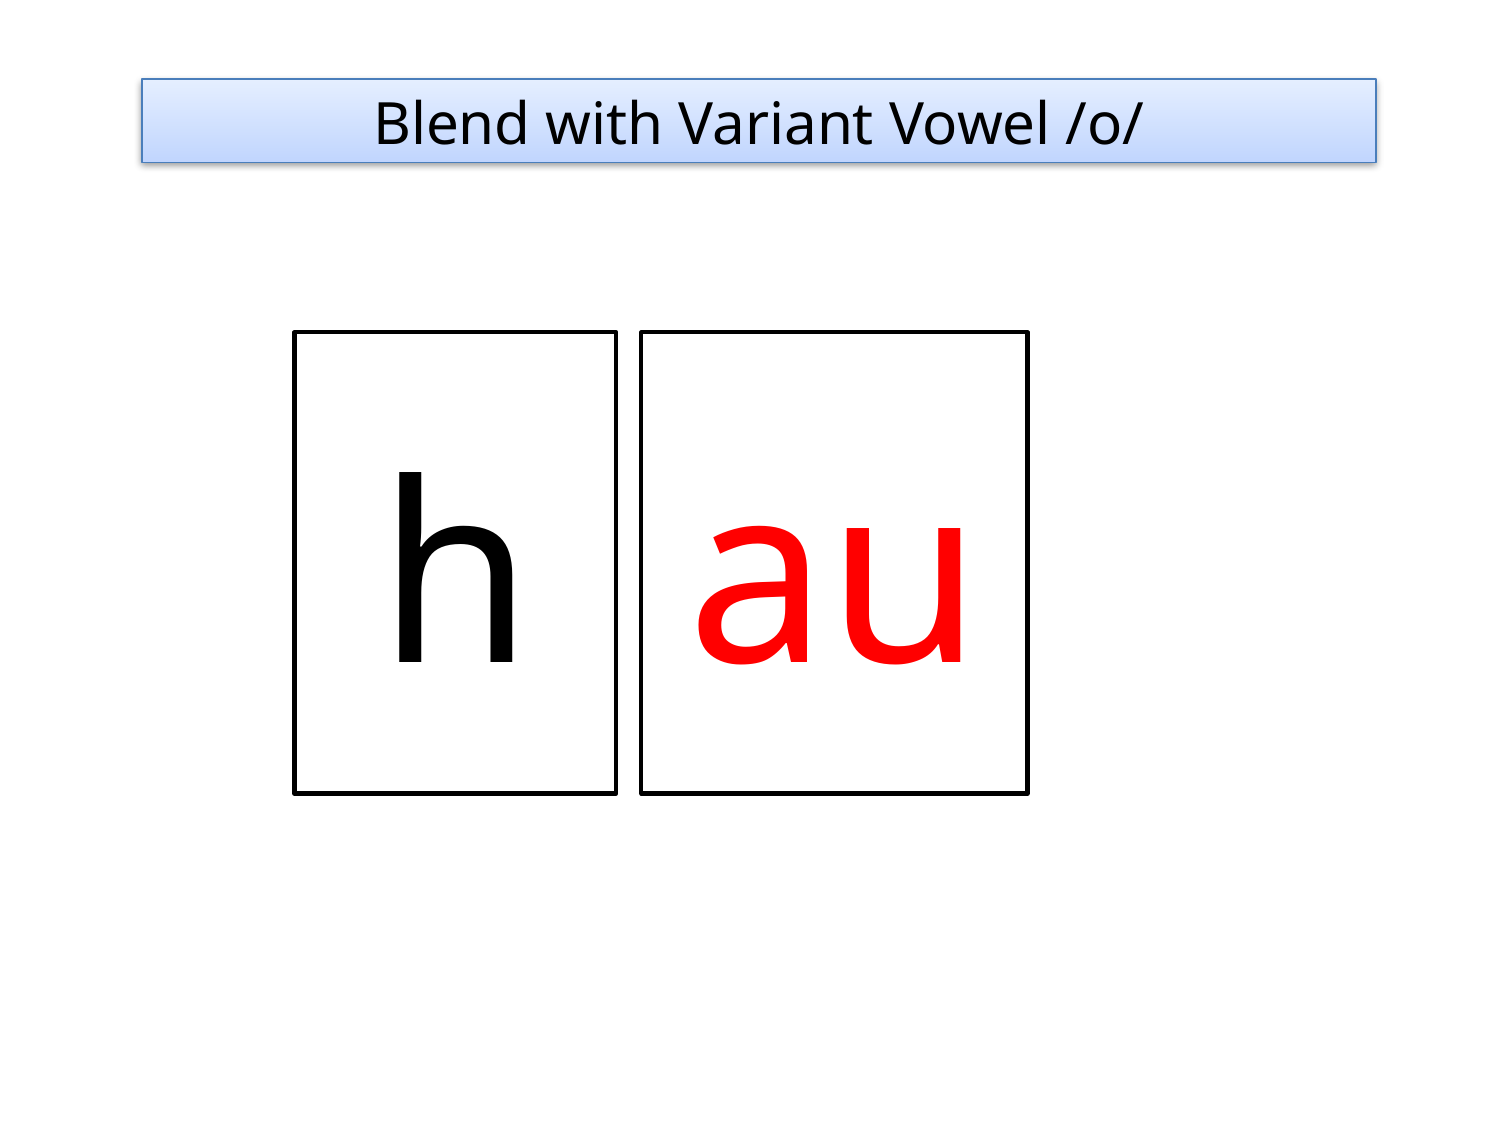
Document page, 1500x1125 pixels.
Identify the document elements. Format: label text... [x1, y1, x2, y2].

text_box Blend with Variant Vowel /o/ [141, 78, 1377, 163]
text_box au [639, 330, 1030, 796]
text_box h [292, 330, 618, 796]
